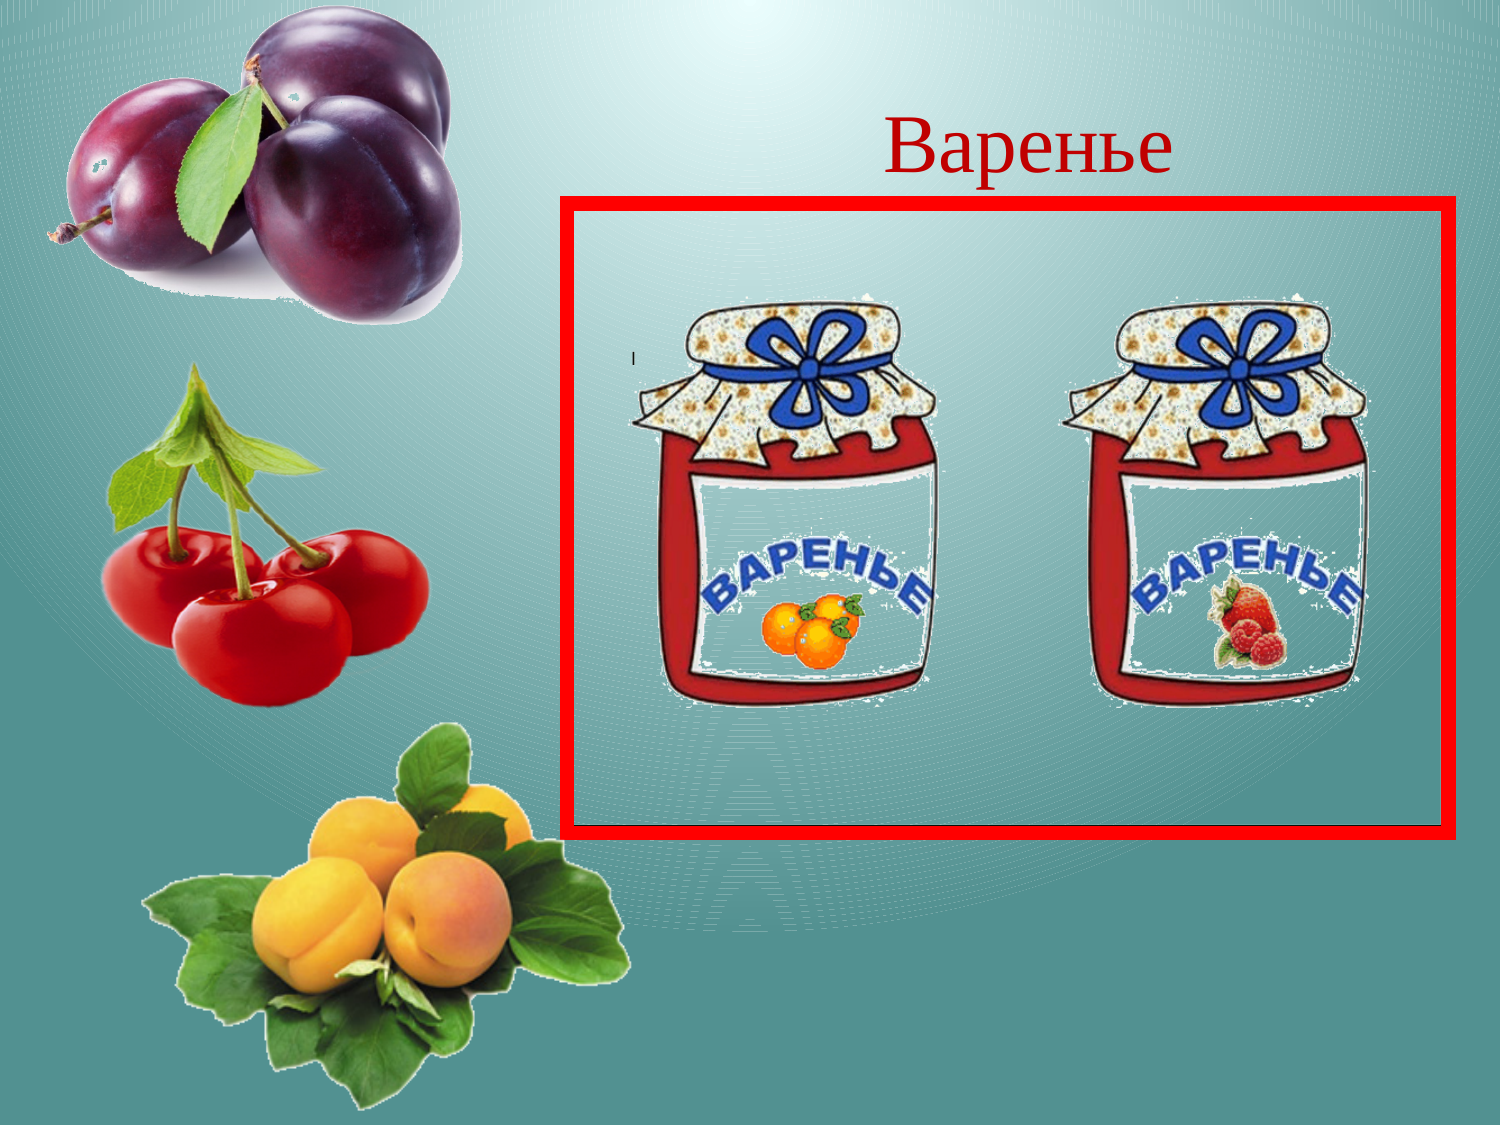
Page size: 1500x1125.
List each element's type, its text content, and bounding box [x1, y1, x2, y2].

picture [140, 210, 1442, 1125]
text_box Варенье [868, 82, 1190, 197]
picture [34, 327, 493, 786]
picture [40, 0, 484, 326]
